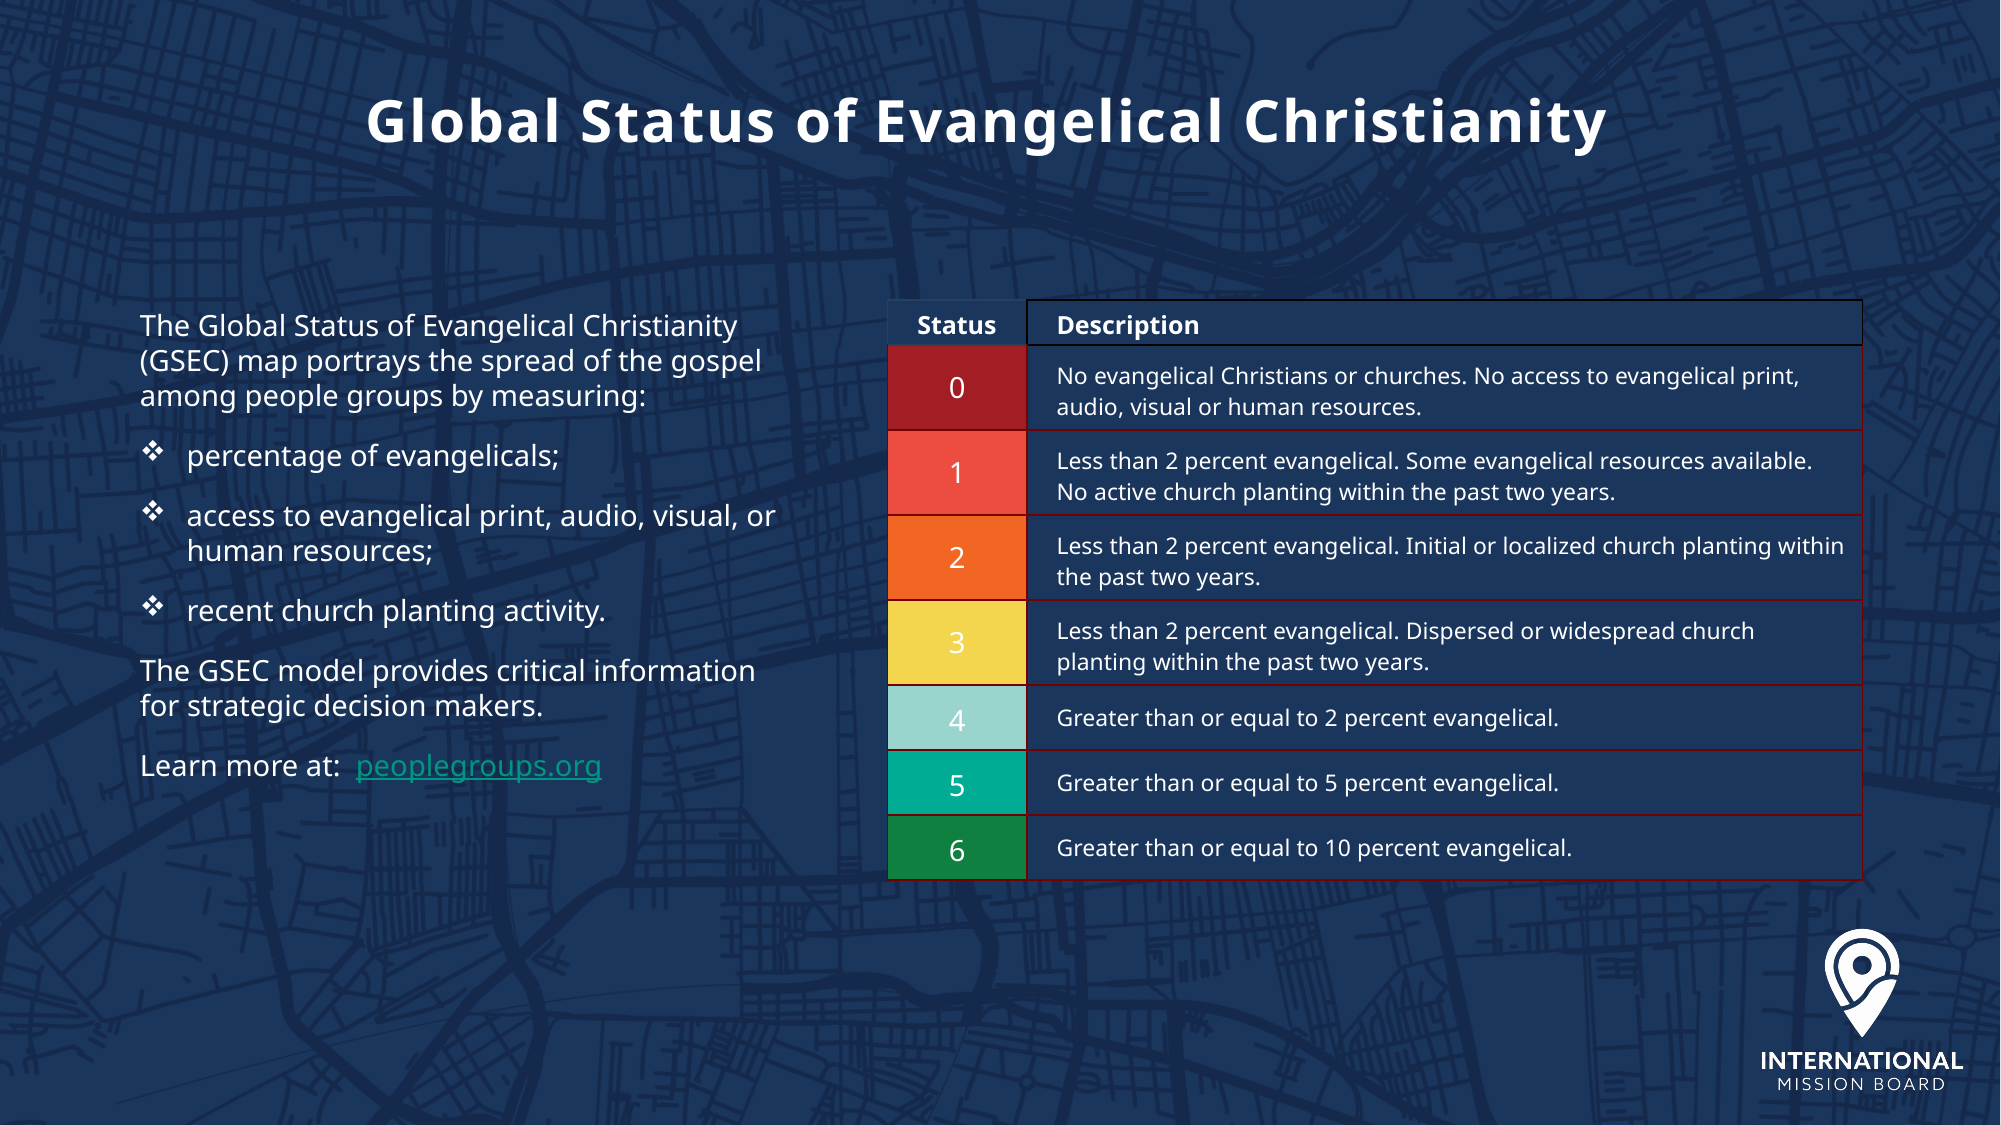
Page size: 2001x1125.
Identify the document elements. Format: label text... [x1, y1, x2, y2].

picture [0, 0, 2001, 1125]
table_cell 1 [888, 431, 1026, 514]
table_header Description [1028, 301, 1862, 344]
table_cell Greater than or equal to 2 percent evangelical. [1028, 686, 1862, 749]
table_cell 2 [888, 516, 1026, 599]
text_box The Global Status of Evangelical Christianity (GSEC) map portrays the spread of the gospel among people groups by measuring: percentage of evangelicals; access to evangelical print, audio, visual, or human resources; recent church planting activity. The GSEC model provides critical information for strategic decision makers. Learn more at: peoplegroups.org [124, 299, 813, 864]
table_cell 6 [888, 816, 1026, 879]
table_cell Greater than or equal to 10 percent evangelical. [1028, 816, 1862, 879]
text_box Global Status of Evangelical Christianity [300, 76, 1675, 162]
table_header Status [888, 301, 1026, 344]
table_cell 4 [888, 686, 1026, 749]
table_cell 3 [888, 601, 1026, 684]
table_cell 5 [888, 751, 1026, 814]
table_cell Greater than or equal to 5 percent evangelical. [1028, 751, 1862, 814]
table_cell Less than 2 percent evangelical. Initial or localized church planting within the past two years. [1028, 516, 1862, 599]
table_cell No evangelical Christians or churches. No access to evangelical print, audio, visual or human resources. [1028, 346, 1862, 429]
table_cell Less than 2 percent evangelical. Some evangelical resources available. No active church planting within the past two years. [1028, 431, 1862, 514]
table_cell 0 [888, 346, 1026, 429]
table_cell Less than 2 percent evangelical. Dispersed or widespread church planting within the past two years. [1028, 601, 1862, 684]
